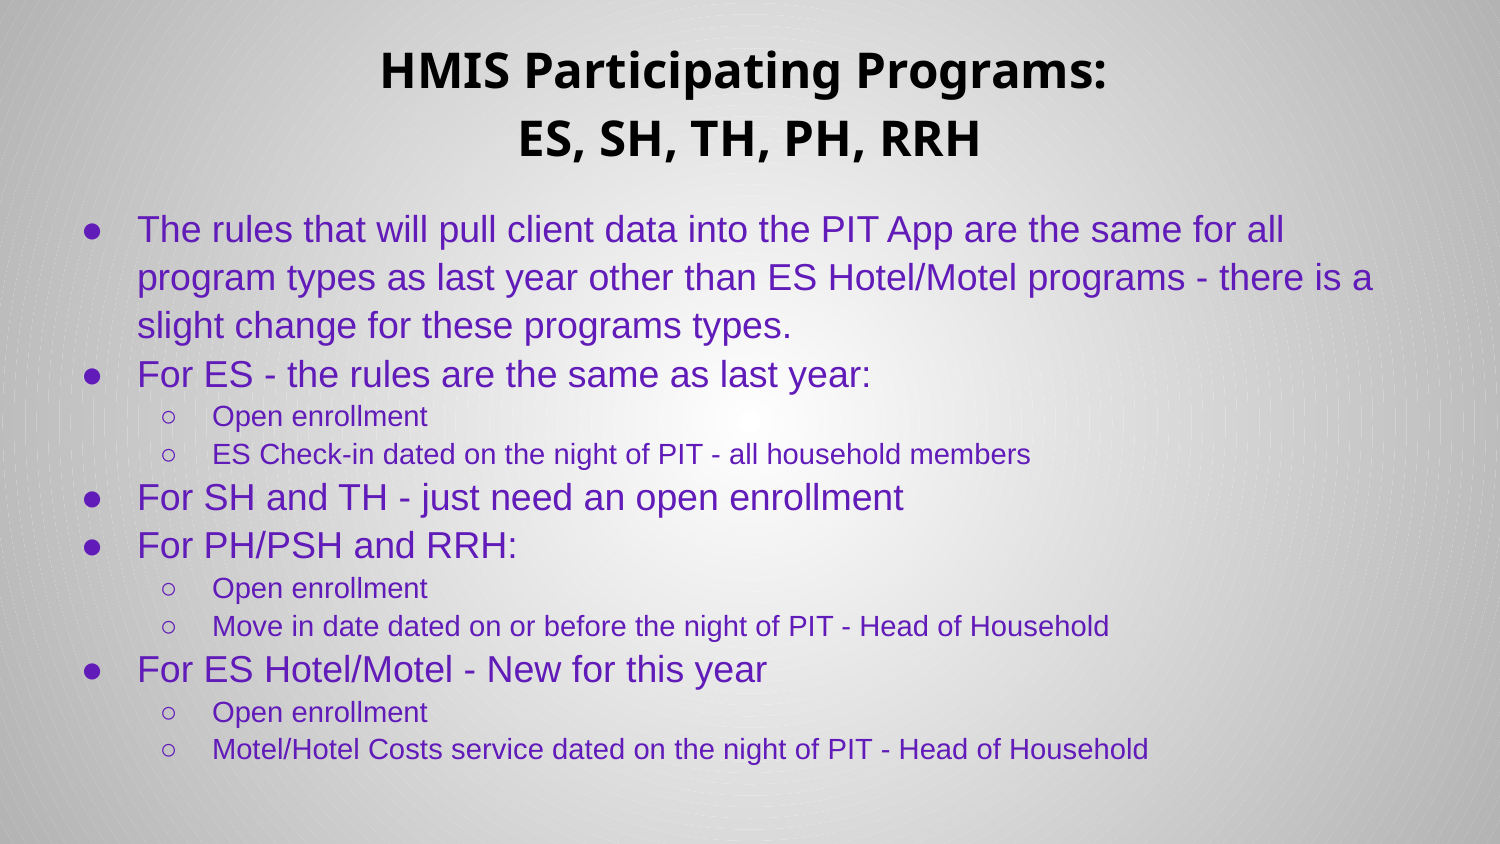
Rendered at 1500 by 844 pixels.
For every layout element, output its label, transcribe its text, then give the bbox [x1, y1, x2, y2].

list The rules that will pull client data into the PIT App are the same for all program types as last year other than ES Hotel/Motel programs - there is a slight change for these programs types. For ES - the rules are the same as last year: Open enrollment ES Check-in dated on the night of PIT - all household members For SH and TH - just need an open enrollment For PH/PSH and RRH: Open enrollment Move in date dated on or before the night of PIT - Head of Household For ES Hotel/Motel - New for this year Open enrollment Motel/Hotel Costs service dated on the night of PIT - Head of Household [47, 187, 1445, 799]
title HMIS Participating Programs: ES, SH, TH, PH, RRH [209, 21, 1291, 187]
